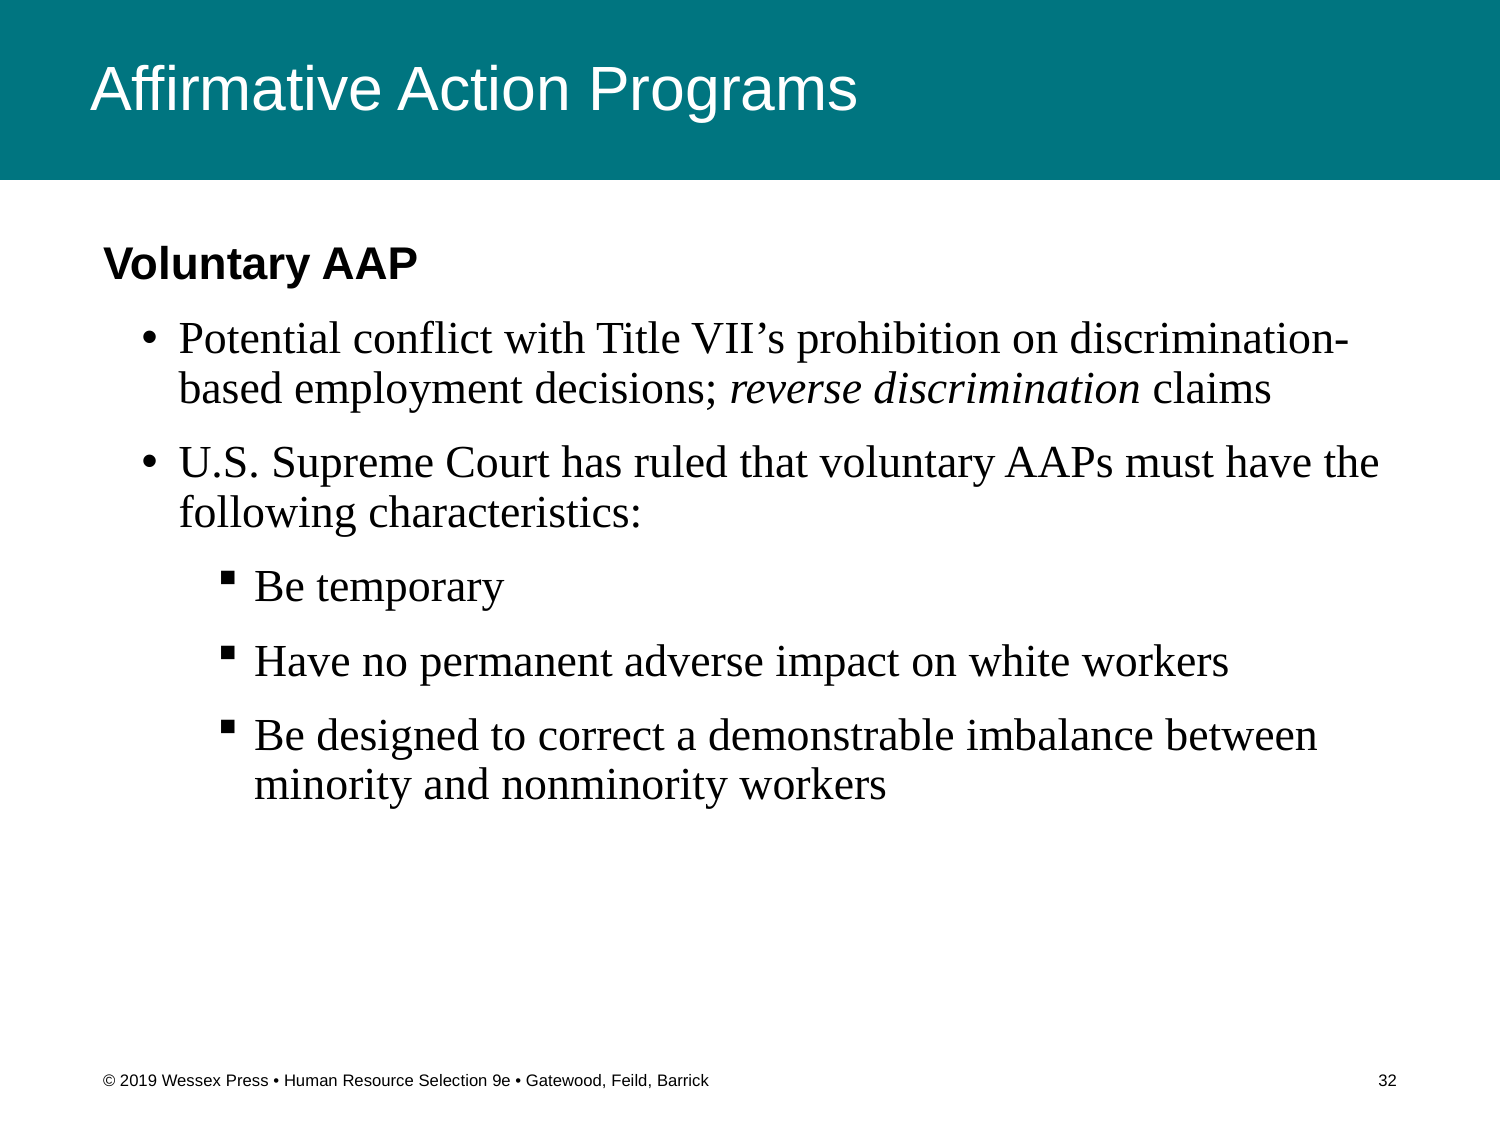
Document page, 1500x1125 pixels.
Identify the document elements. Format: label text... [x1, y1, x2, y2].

list Voluntary AAP Potential conflict with Title VII’s prohibition on discrimination-based employment decisions; reverse discrimination claims U.S. Supreme Court has ruled that voluntary AAPs must have the following characteristics: Be temporary Have no permanent adverse impact on white workers Be designed to correct a demonstrable imbalance between minority and nonminority workers [103, 239, 1397, 1012]
title Affirmative Action Programs [0, 0, 1500, 180]
slide_number 32 [1059, 1052, 1397, 1090]
slide_number © 2019 Wessex Press • Human Resource Selection 9e • Gatewood, Feild, Barrick [103, 1052, 750, 1090]
